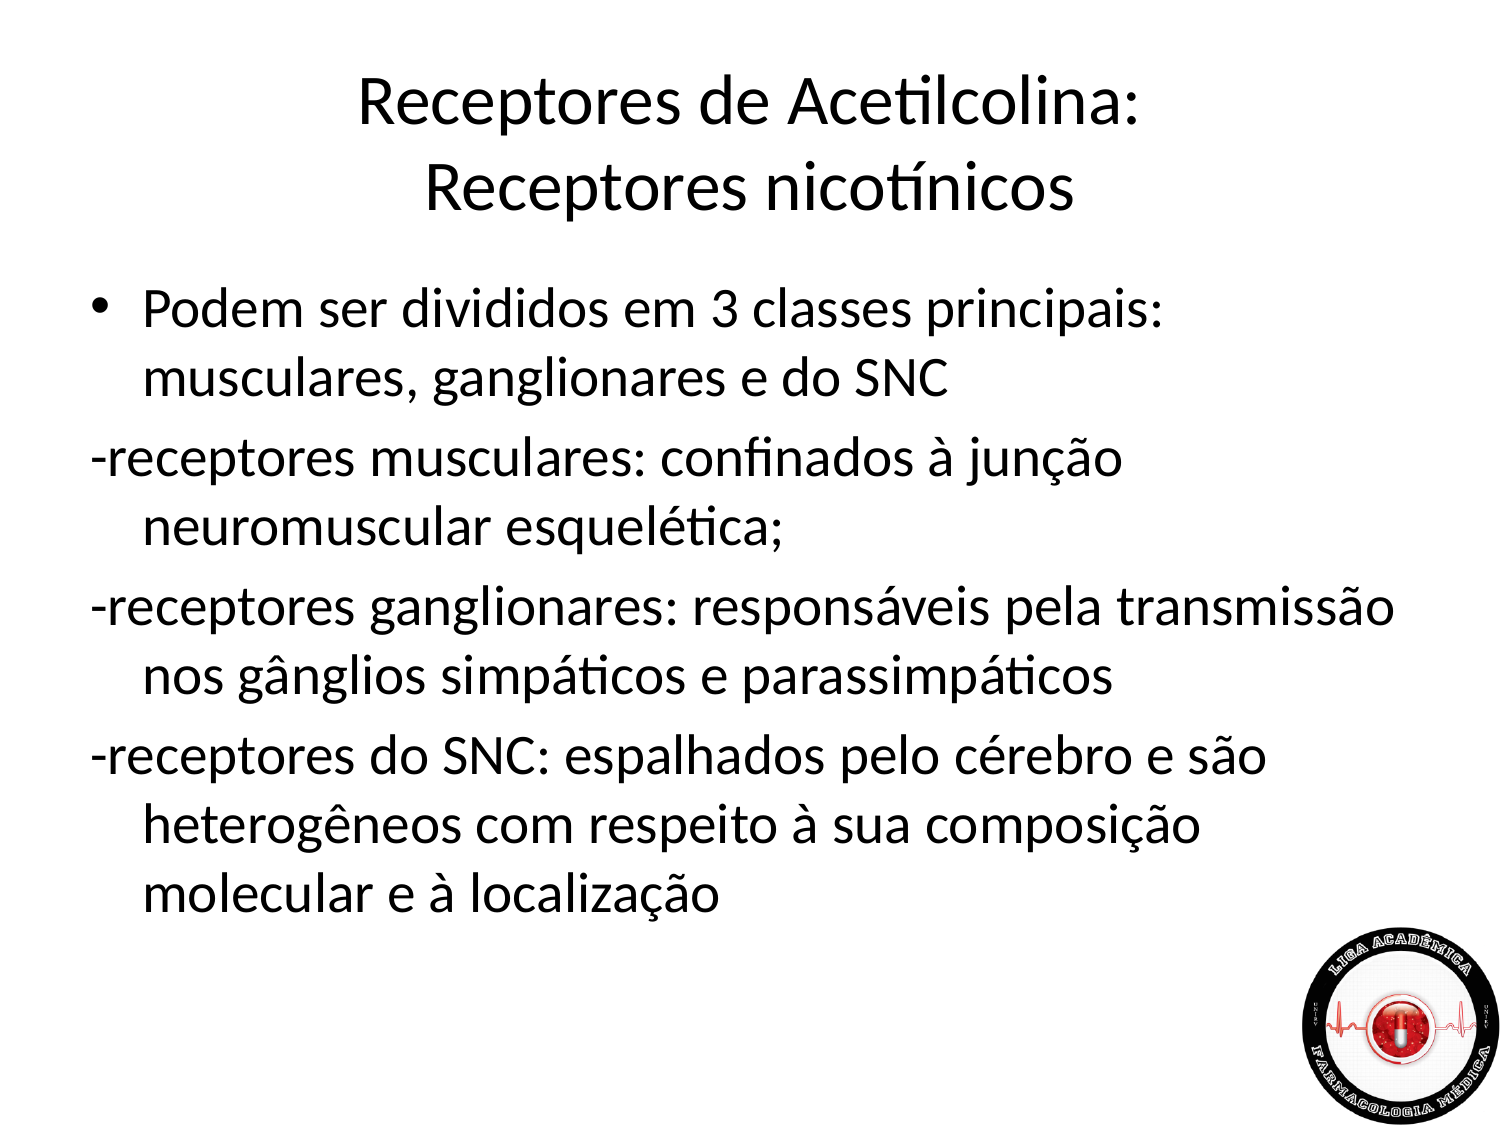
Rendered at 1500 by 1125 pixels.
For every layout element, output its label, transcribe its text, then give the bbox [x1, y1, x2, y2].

list Podem ser divididos em 3 classes principais: musculares, ganglionares e do SNC -receptores musculares: confinados à junção neuromuscular esquelética; -receptores ganglionares: responsáveis pela transmissão nos gânglios simpáticos e parassimpáticos -receptores do SNC: espalhados pelo cérebro e são heterogêneos com respeito à sua composição molecular e à localização [75, 262, 1425, 1005]
title Receptores de Acetilcolina: Receptores nicotínicos [75, 45, 1425, 233]
picture [1300, 925, 1500, 1125]
